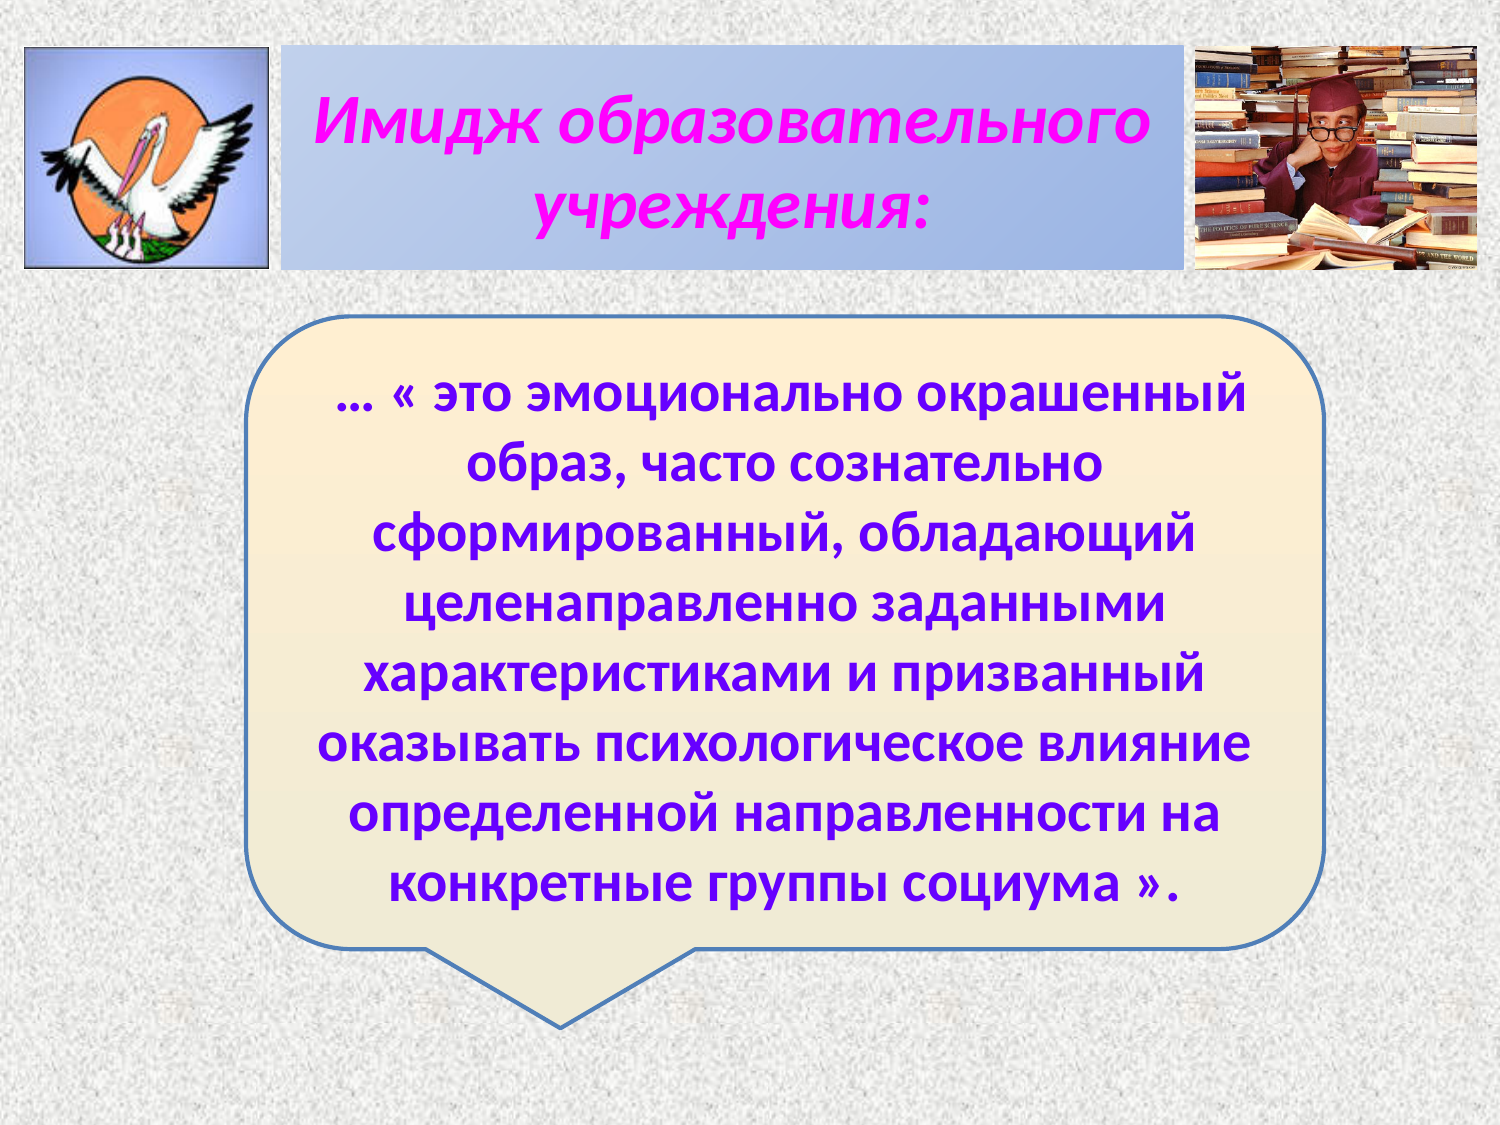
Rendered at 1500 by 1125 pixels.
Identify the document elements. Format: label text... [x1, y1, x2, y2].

picture [0, 0, 1500, 1125]
text_box … « это эмоционально окрашенный образ, часто сознательно сформированный, обладающий целенаправленно заданными характеристиками и призванный оказывать психологическое влияние определенной направленности на конкретные группы социума ». [243, 314, 1327, 1031]
title Имидж образовательного учреждения: [281, 45, 1184, 270]
